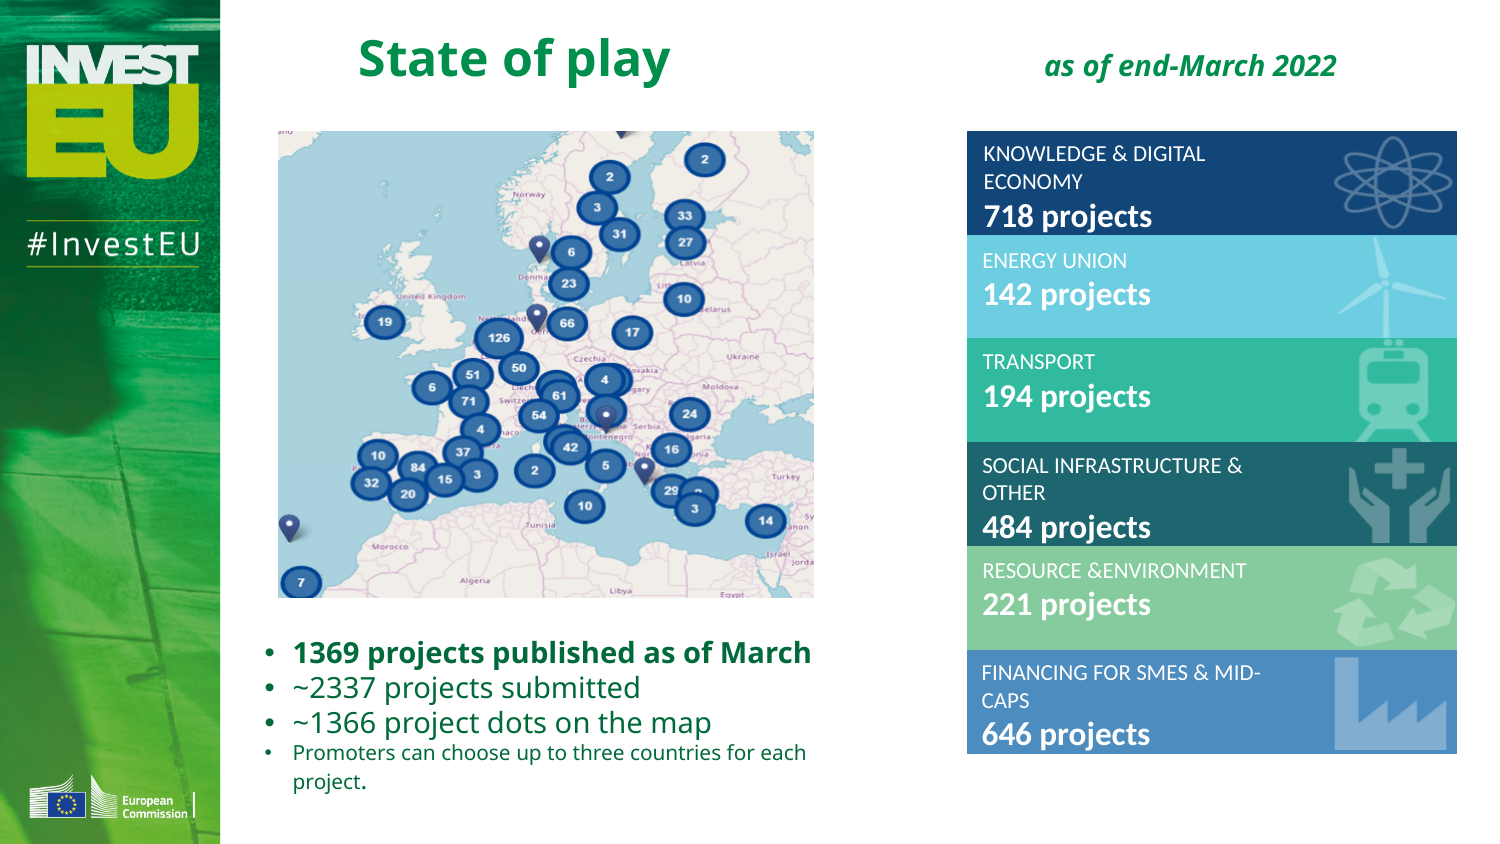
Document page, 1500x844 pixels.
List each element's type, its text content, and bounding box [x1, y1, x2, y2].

picture [0, 0, 1500, 844]
text_box 1369 projects published as of March ~2337 projects submitted ~1366 project dots on the map Promoters can choose up to three countries for each project. [249, 627, 863, 802]
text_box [966, 131, 1457, 754]
text_box as of end-March 2022 [1029, 39, 1500, 90]
title State of play [343, 13, 1500, 100]
